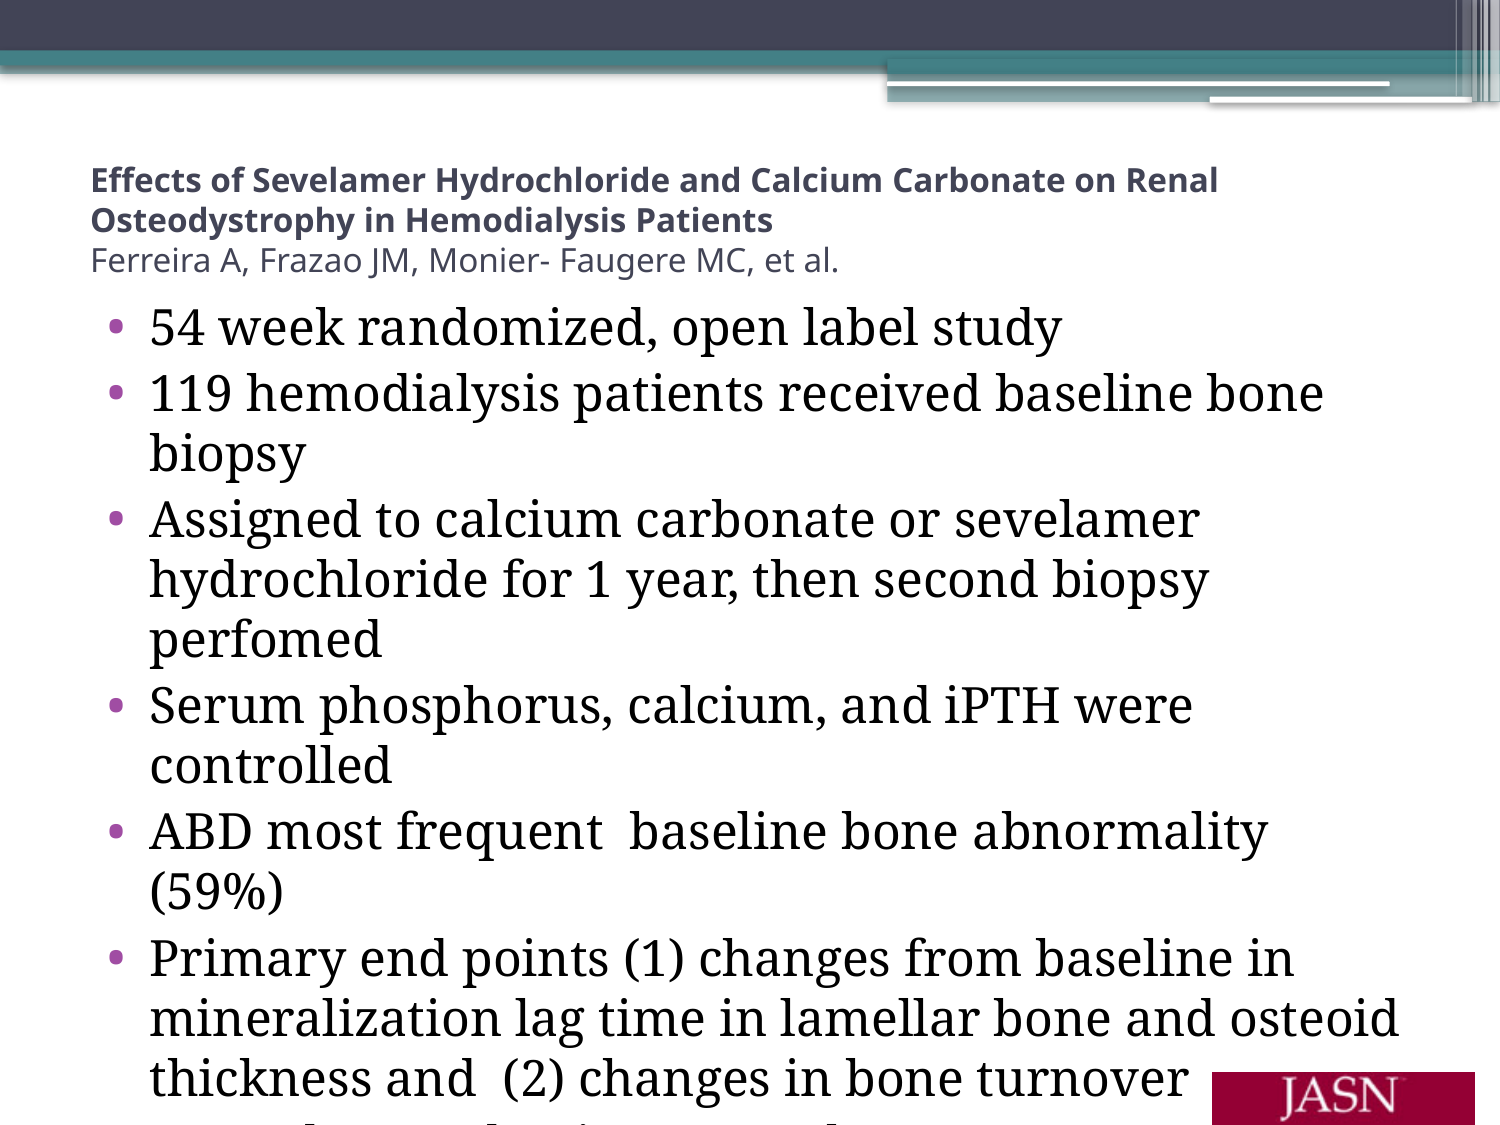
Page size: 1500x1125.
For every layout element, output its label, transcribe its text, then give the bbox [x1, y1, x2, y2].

list 54 week randomized, open label study 119 hemodialysis patients received baseline bone biopsy Assigned to calcium carbonate or sevelamer hydrochloride for 1 year, then second biopsy perfomed Serum phosphorus, calcium, and iPTH were controlled ABD most frequent baseline bone abnormality (59%) Primary end points (1) changes from baseline in mineralization lag time in lamellar bone and osteoid thickness and (2) changes in bone turnover Secondary end points were the percentage of patients who developed (1) Osteomalacia, (2) HPBD, and (3) ABD [74, 287, 1426, 1079]
title Effects of Sevelamer Hydrochloride and Calcium Carbonate on Renal Osteodystrophy in Hemodialysis Patients Ferreira A, Frazao JM, Monier- Faugere MC, et al. [74, 124, 1426, 287]
picture [1212, 1072, 1476, 1125]
